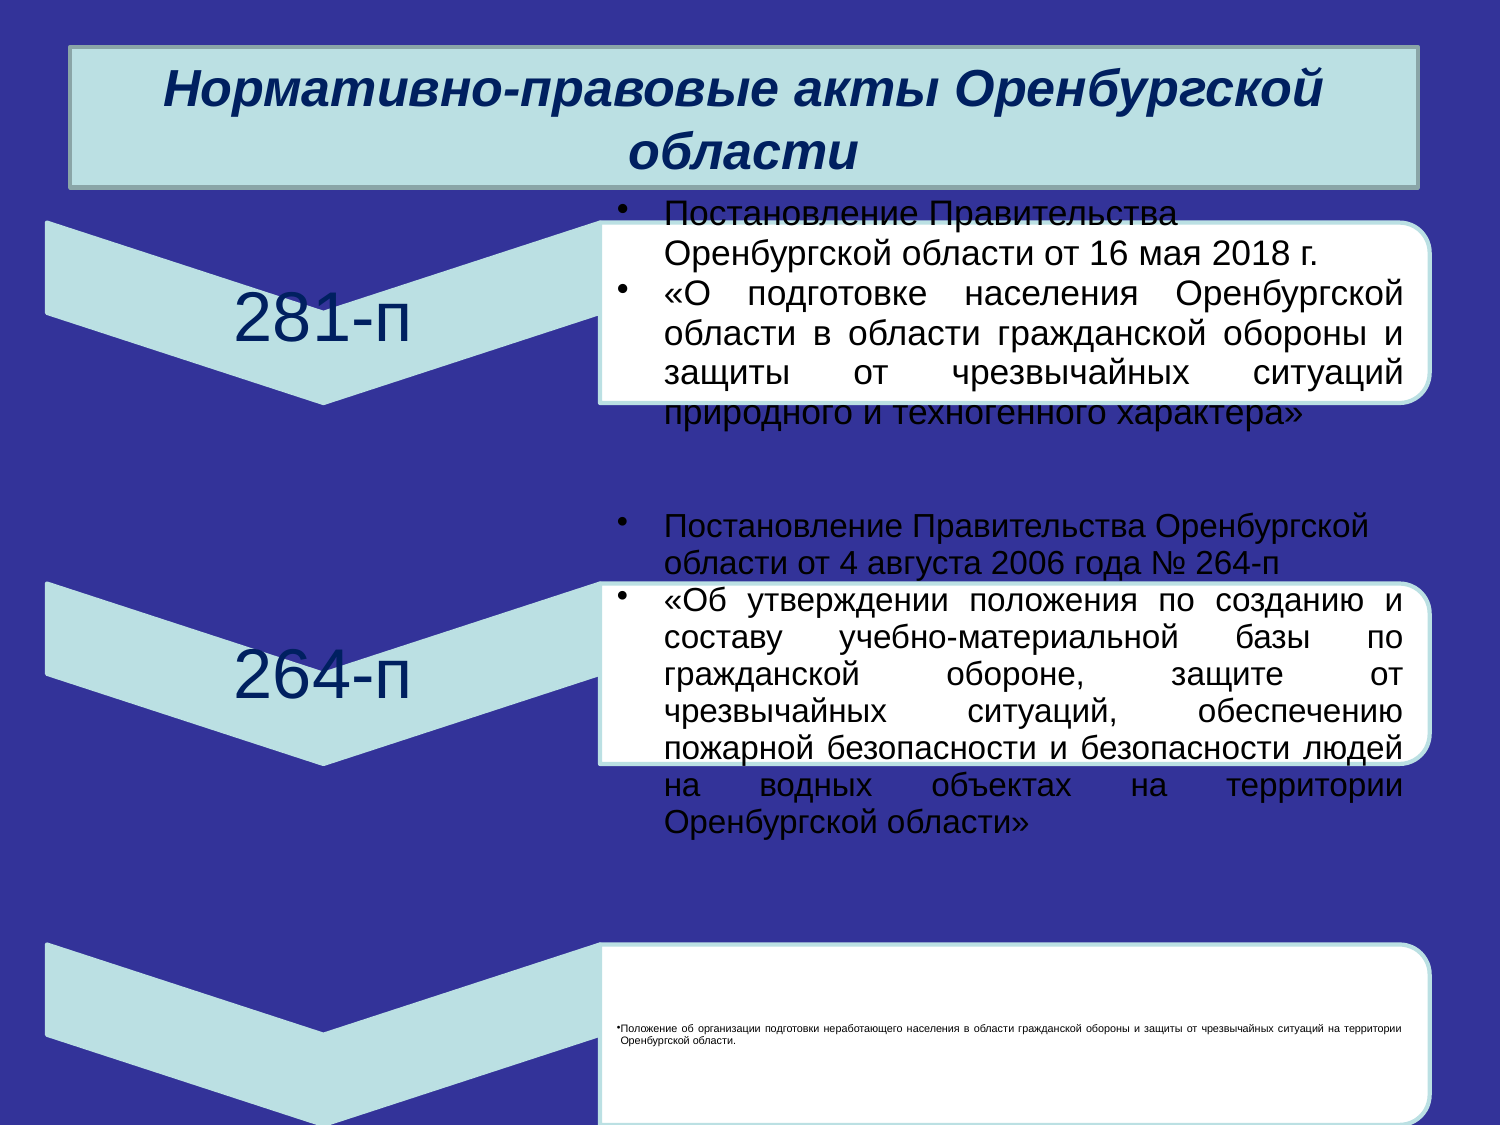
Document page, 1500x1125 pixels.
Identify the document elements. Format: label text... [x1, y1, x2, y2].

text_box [46, 222, 1430, 1125]
text_box Нормативно-правовые акты Оренбургской области [68, 45, 1420, 190]
